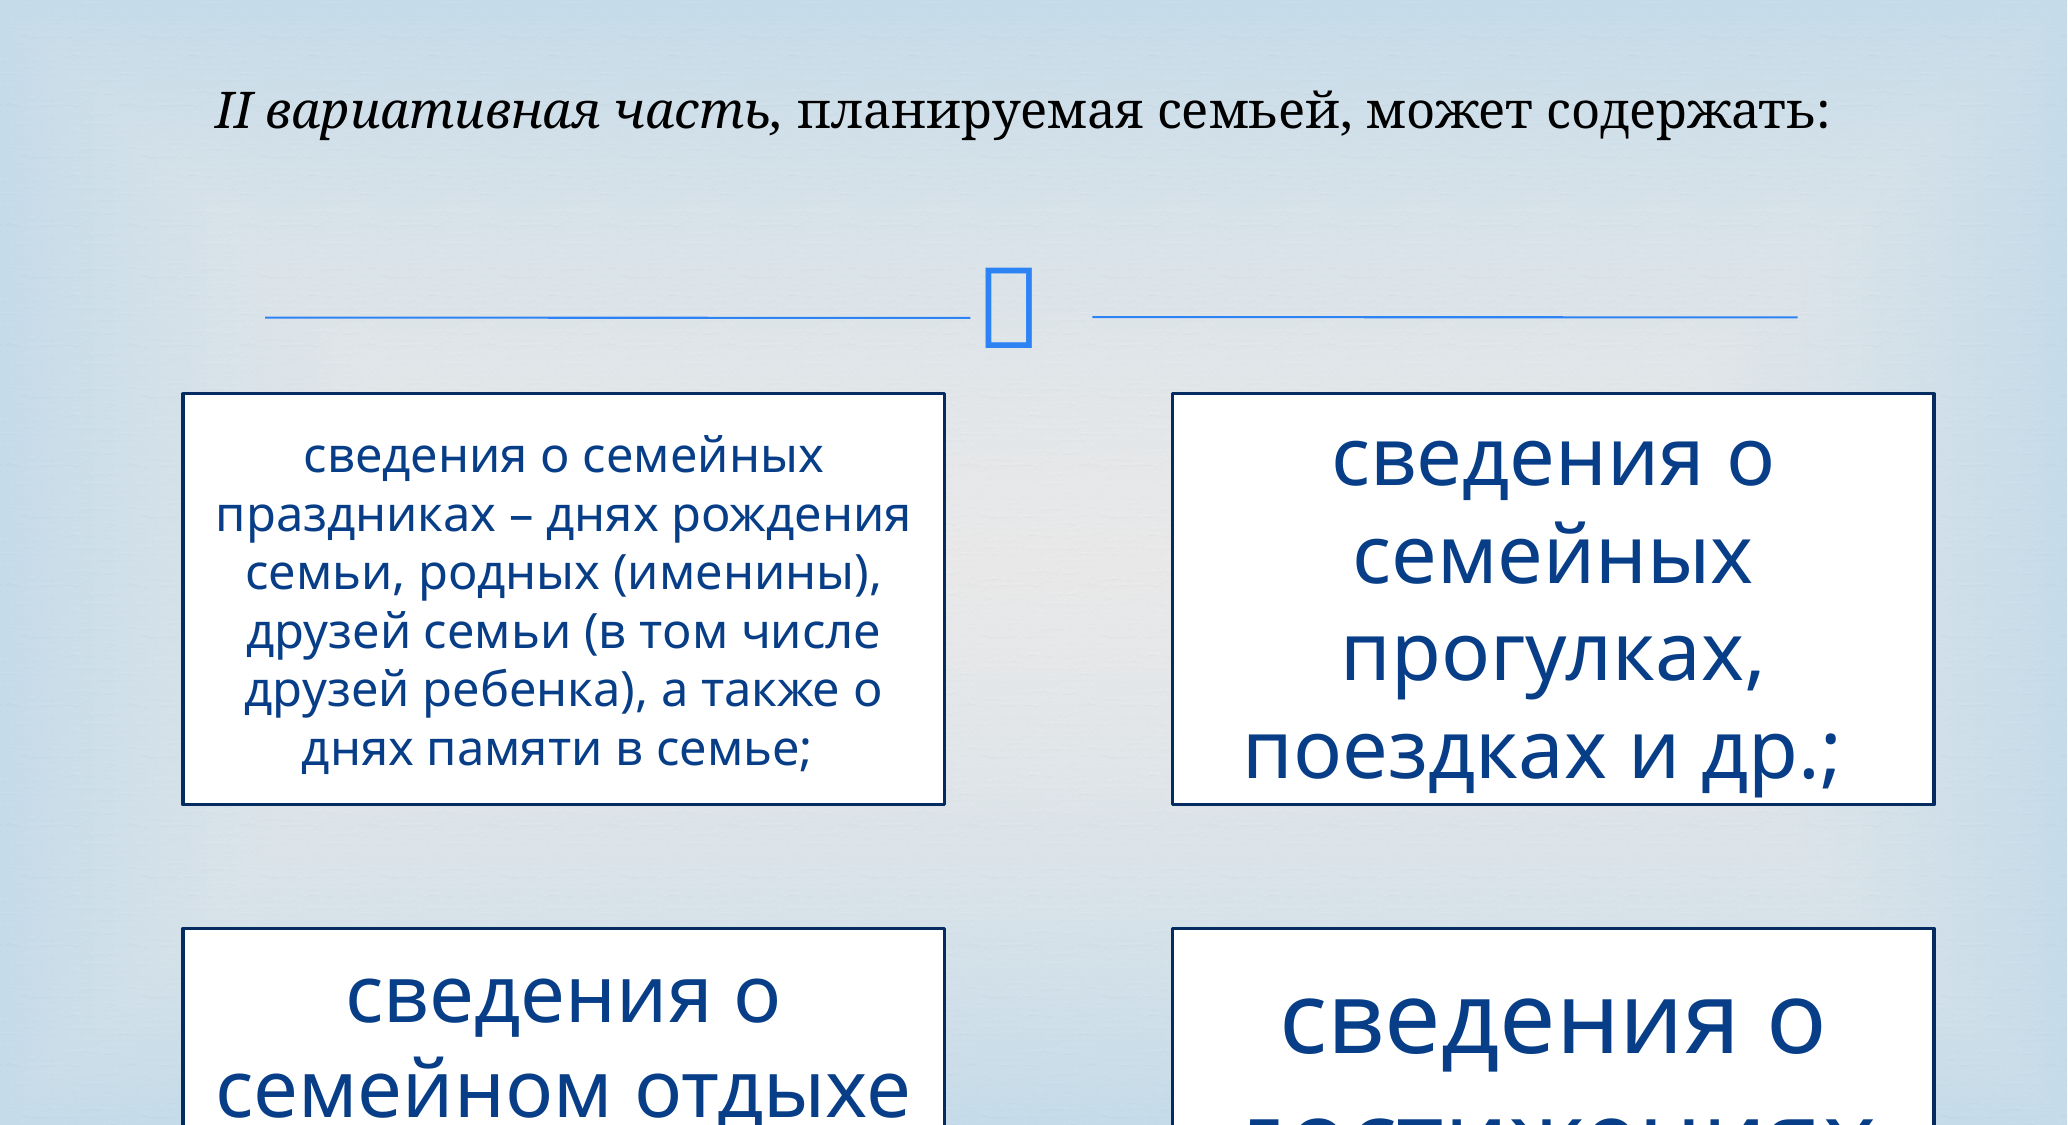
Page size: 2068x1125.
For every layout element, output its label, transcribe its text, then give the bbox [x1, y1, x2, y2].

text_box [182, 393, 1935, 997]
text_box [158, 368, 1910, 879]
list II вариативная часть, планируемая семьей, может содержать: [95, 69, 1965, 271]
